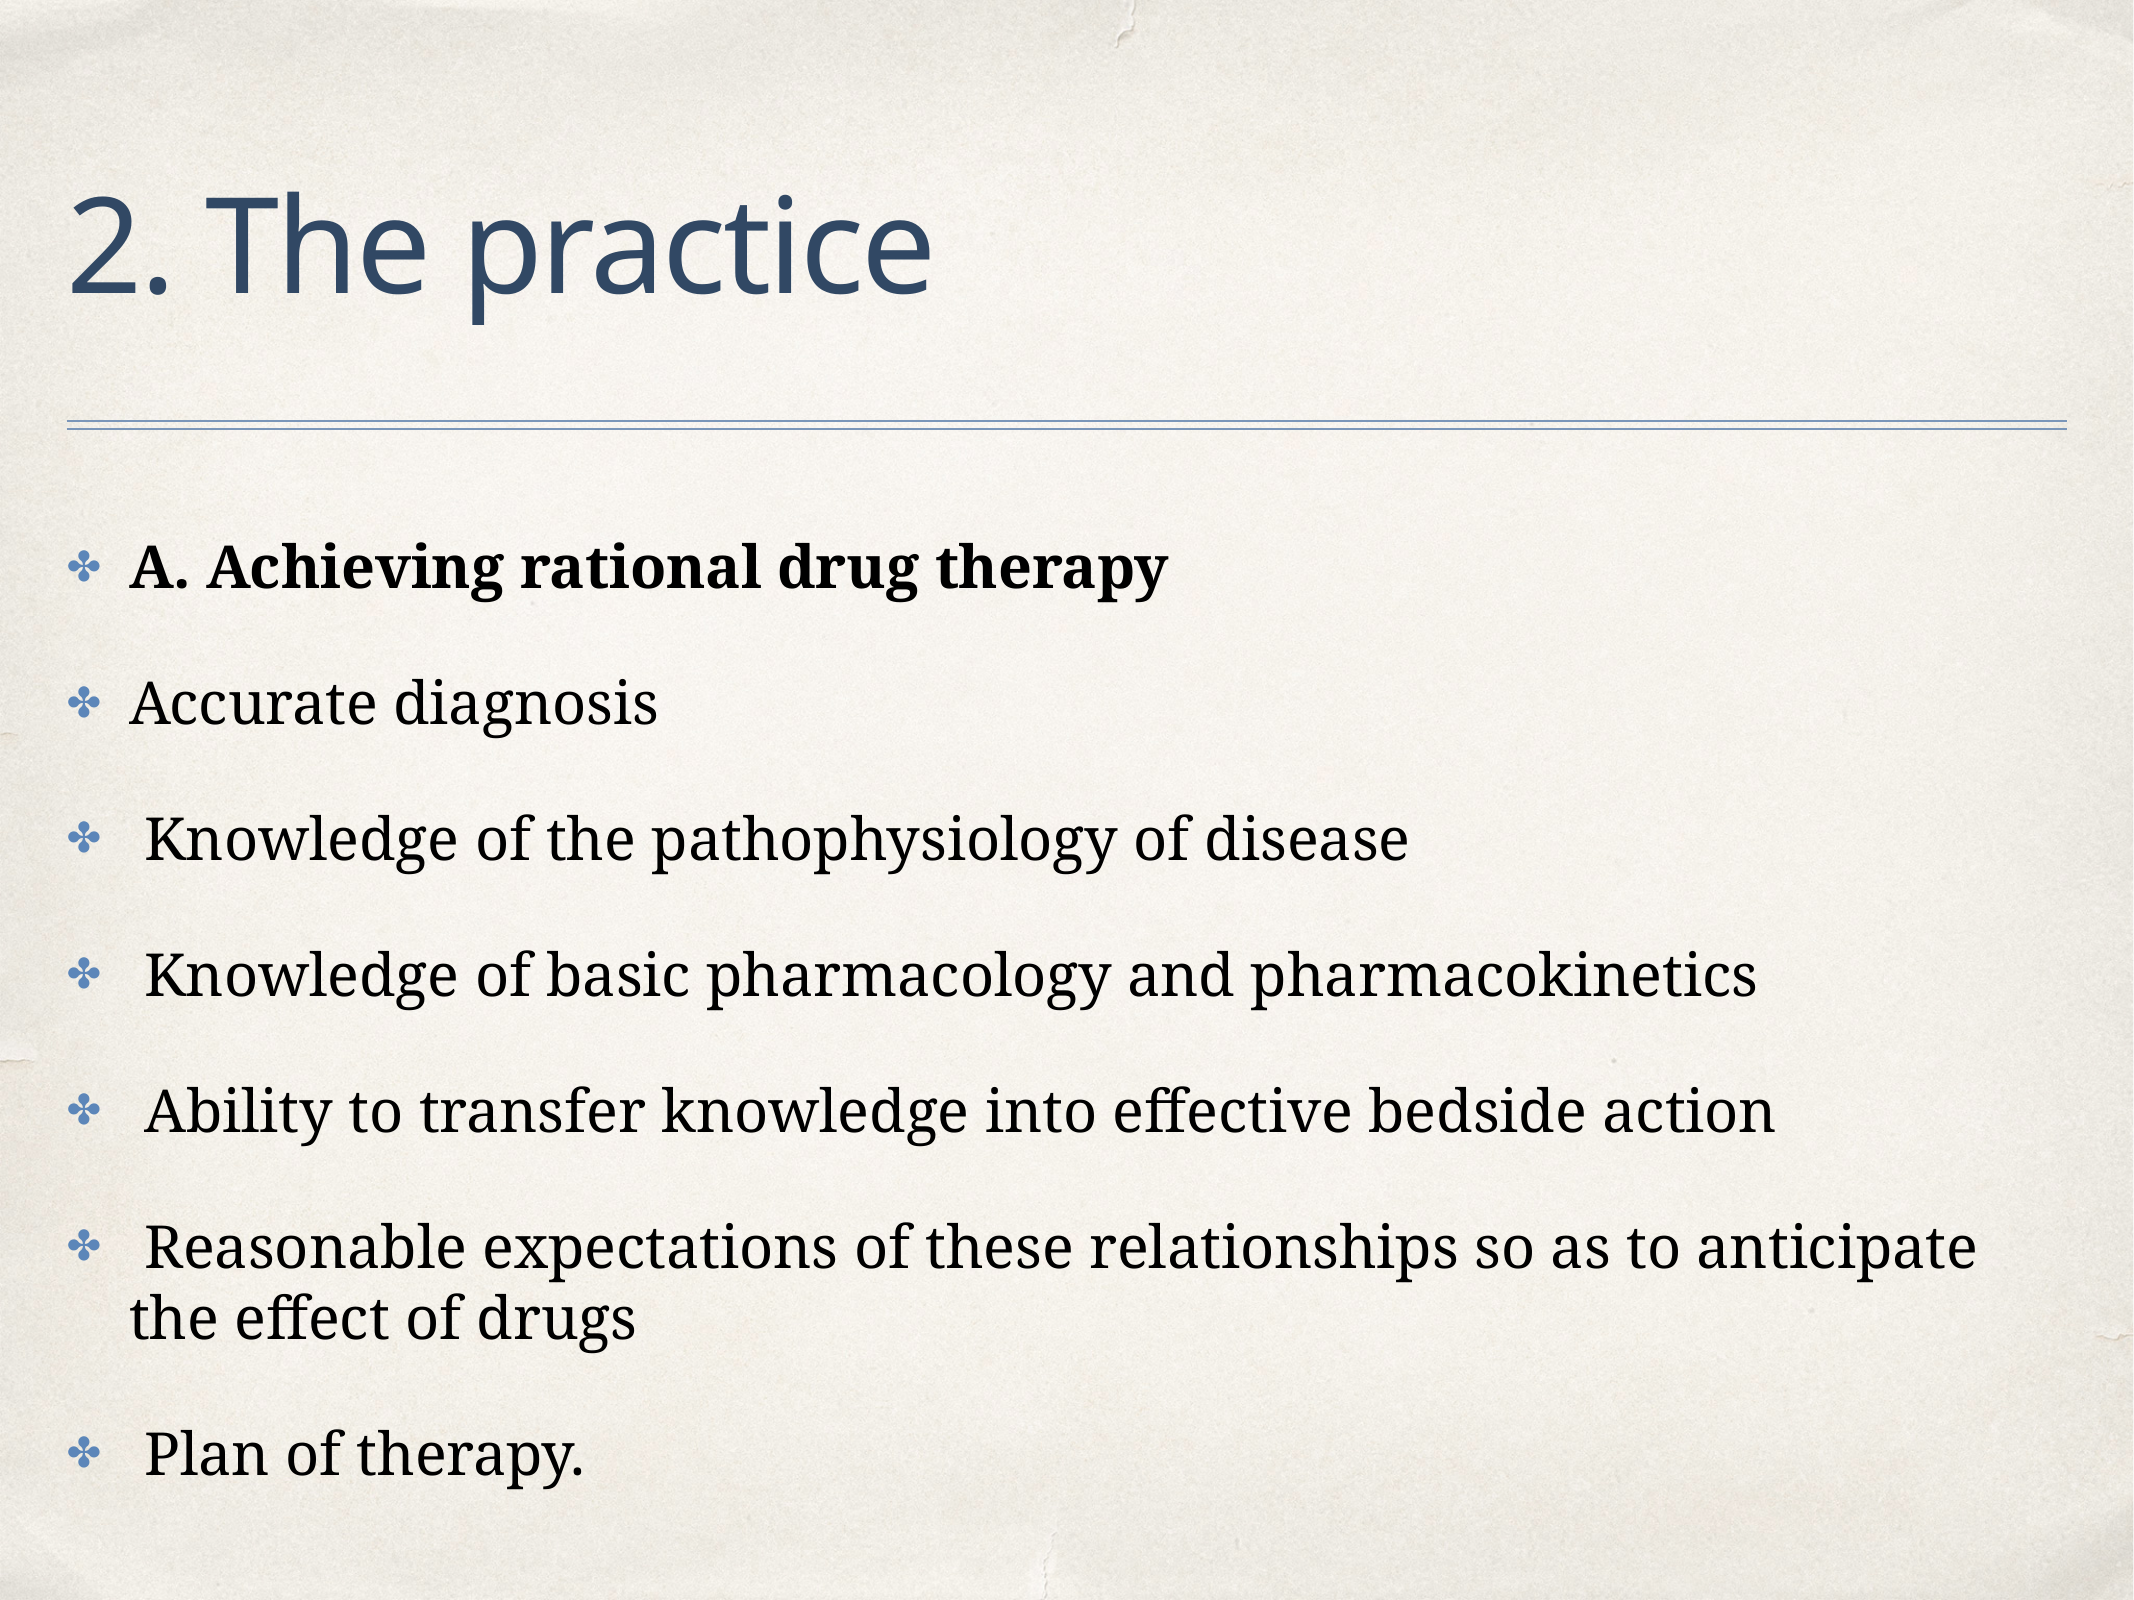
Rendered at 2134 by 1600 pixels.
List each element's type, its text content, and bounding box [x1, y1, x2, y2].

title 2. The practice [57, 72, 2076, 409]
picture [0, 0, 2134, 1600]
list A. Achieving rational drug therapy Accurate diagnosis Knowledge of the pathophysiology of disease Knowledge of basic pharmacology and pharmacokinetics Ability to transfer knowledge into effective bedside action Reasonable expectations of these relationships so as to anticipate the effect of drugs Plan of therapy. [57, 489, 2076, 1528]
